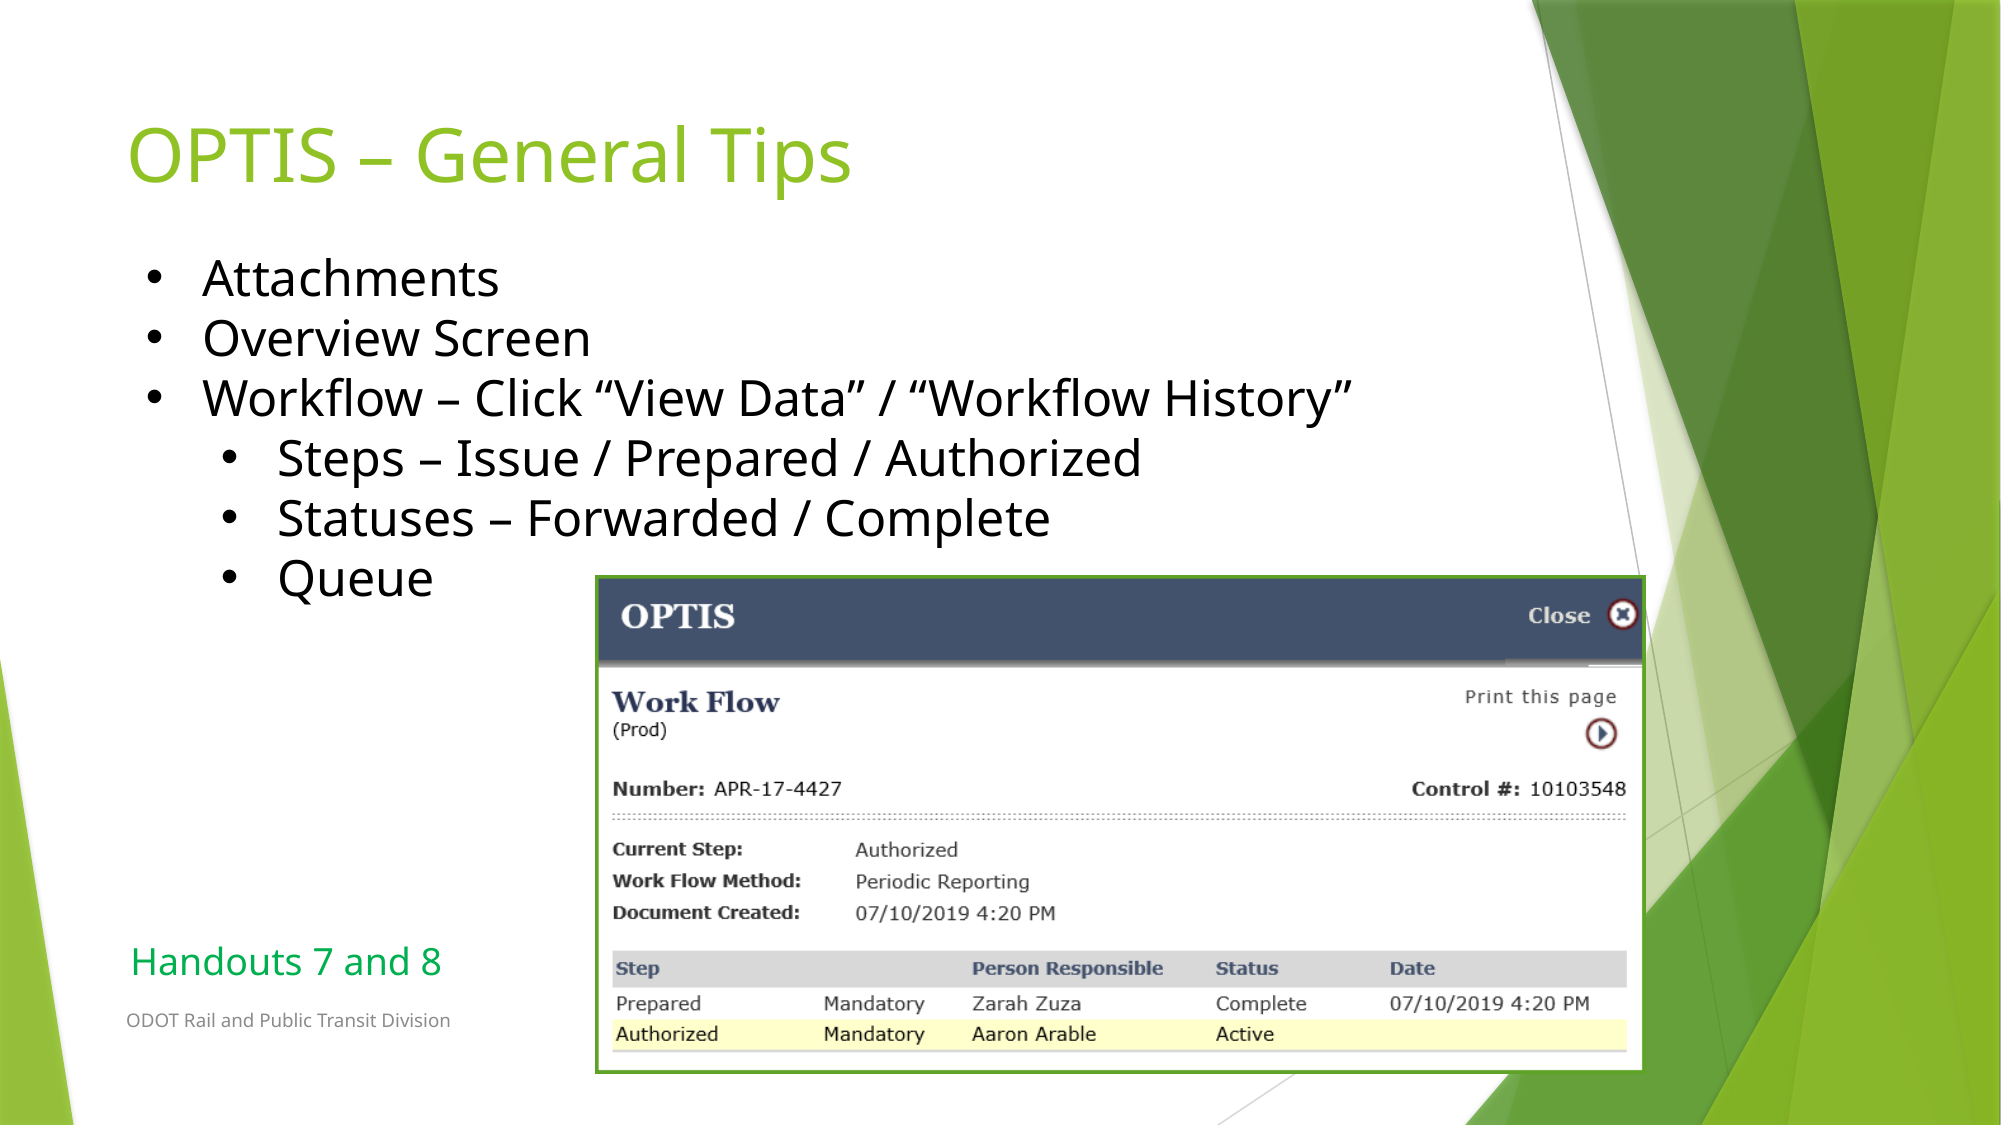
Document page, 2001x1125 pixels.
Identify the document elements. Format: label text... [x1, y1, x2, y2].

text_box Attachments Overview Screen Workflow – Click “View Data” / “Workflow History” Steps – Issue / Prepared / Authorized Statuses – Forwarded / Complete Queue [131, 239, 1559, 734]
picture [594, 575, 1646, 1074]
title OPTIS – General Tips [111, 99, 1522, 240]
footer ODOT Rail and Public Transit Division [111, 991, 589, 1051]
text_box Handouts 7 and 8 [115, 930, 589, 991]
